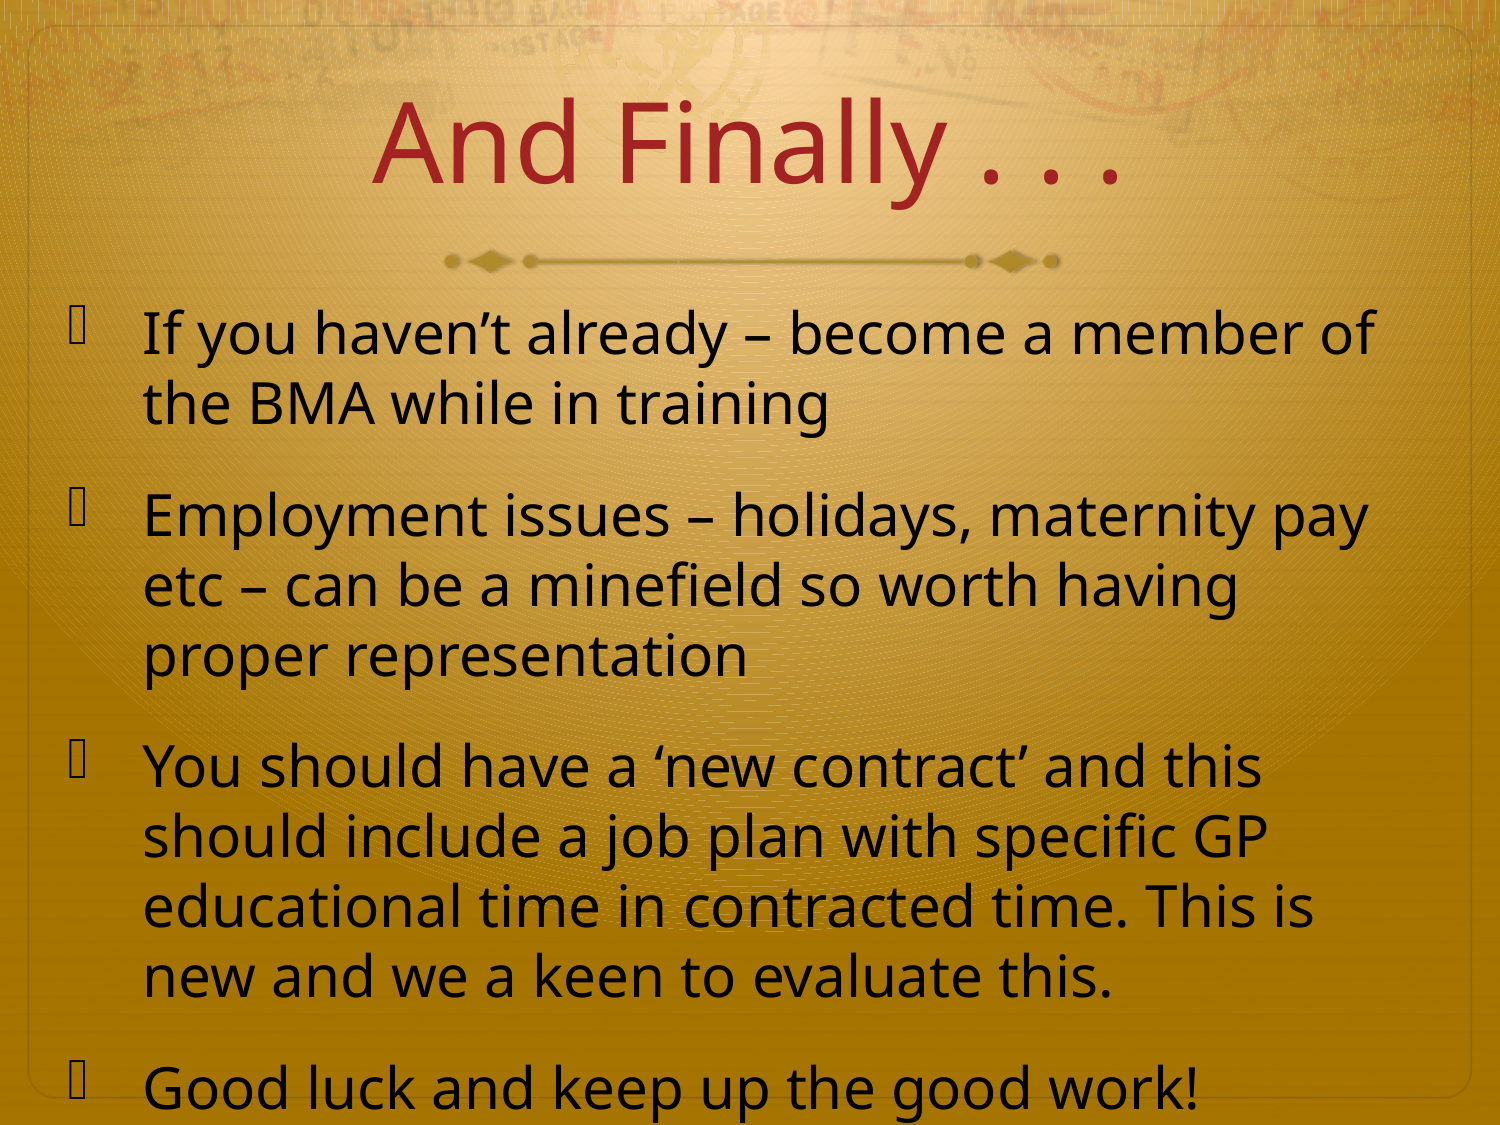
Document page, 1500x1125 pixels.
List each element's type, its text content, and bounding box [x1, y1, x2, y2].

title And Finally . . . [93, 45, 1407, 233]
picture [0, 0, 1500, 1125]
list If you haven’t already – become a member of the BMA while in training Employment issues – holidays, maternity pay etc – can be a minefield so worth having proper representation You should have a ‘new contract’ and this should include a job plan with specific GP educational time in contracted time. This is new and we a keen to evaluate this. Good luck and keep up the good work! [52, 288, 1447, 932]
